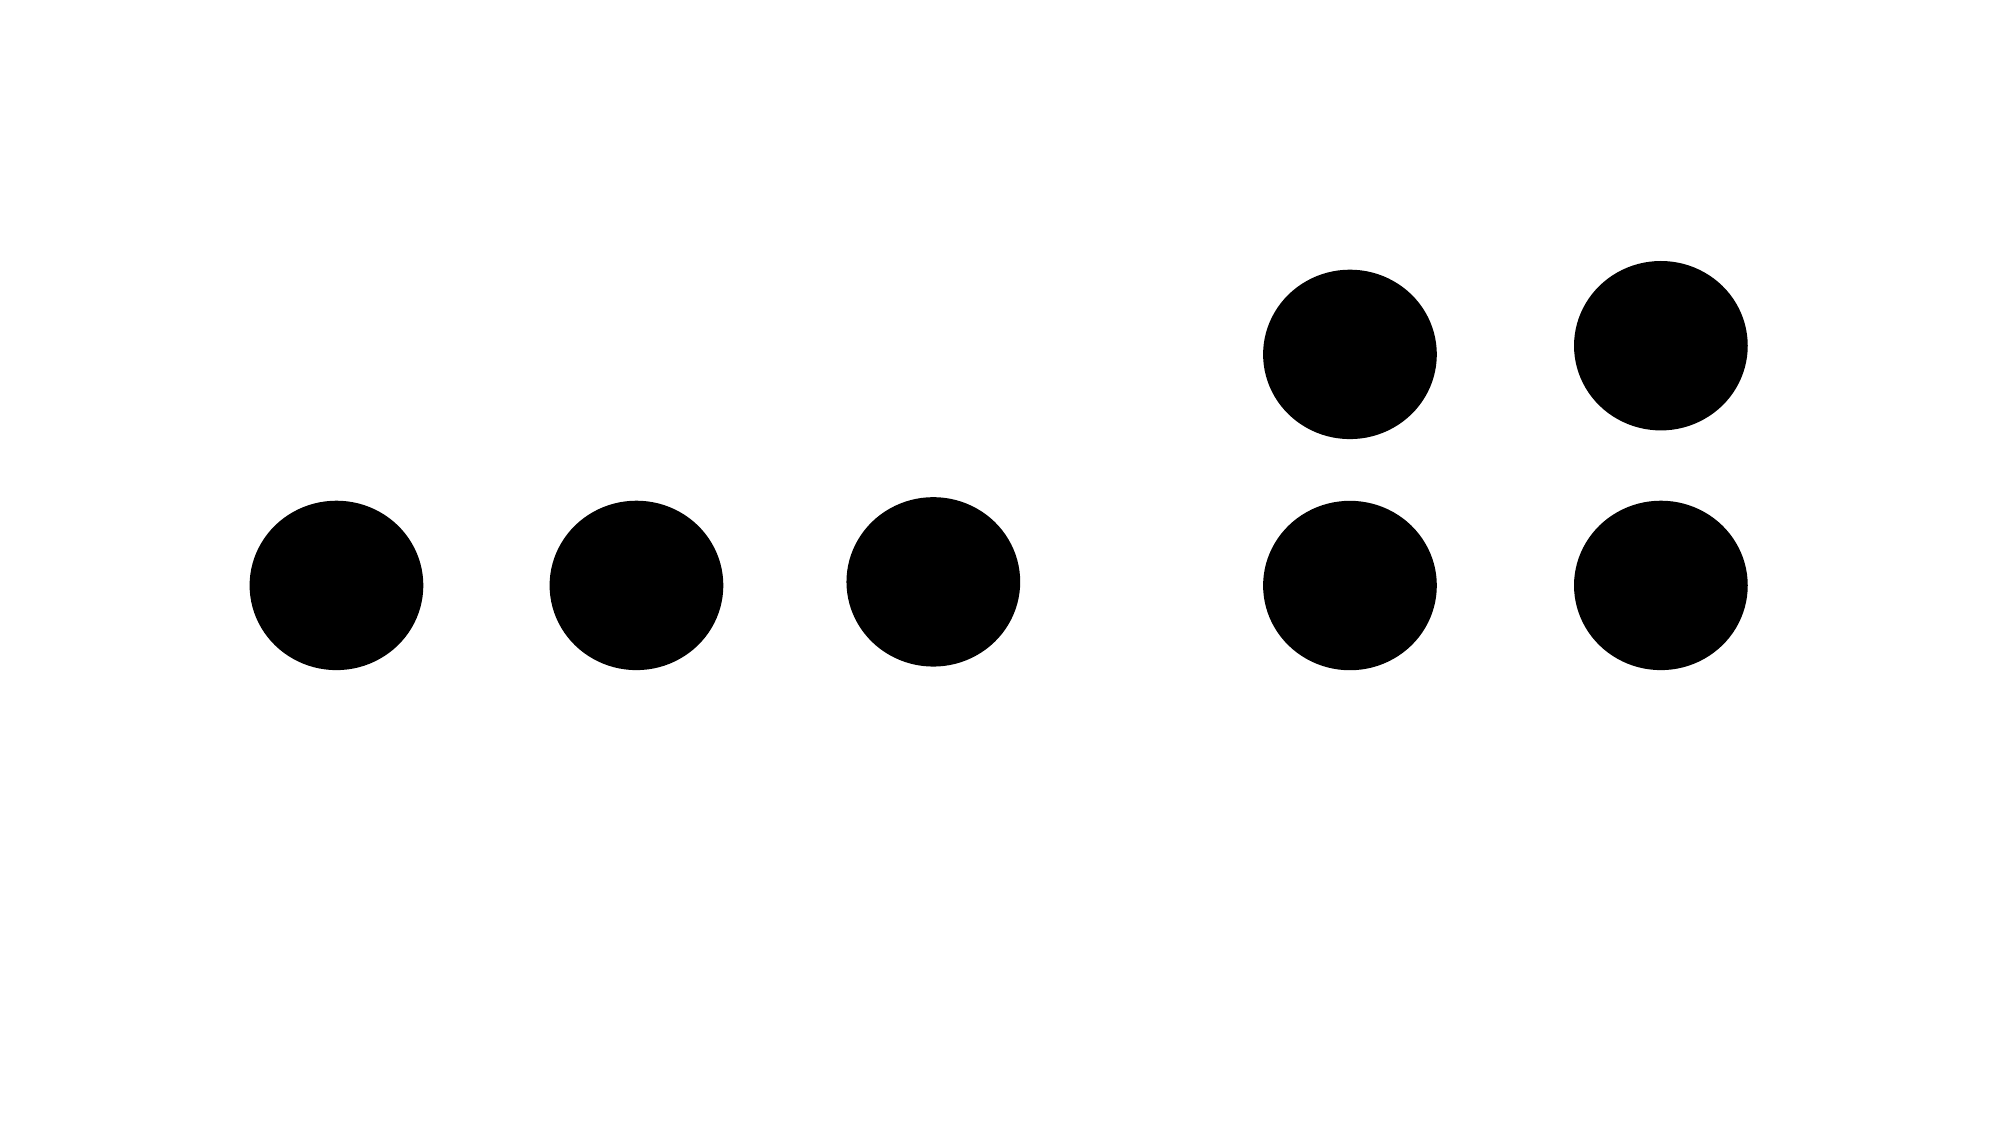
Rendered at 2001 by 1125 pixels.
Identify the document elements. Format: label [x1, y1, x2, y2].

text_box [250, 262, 1747, 670]
